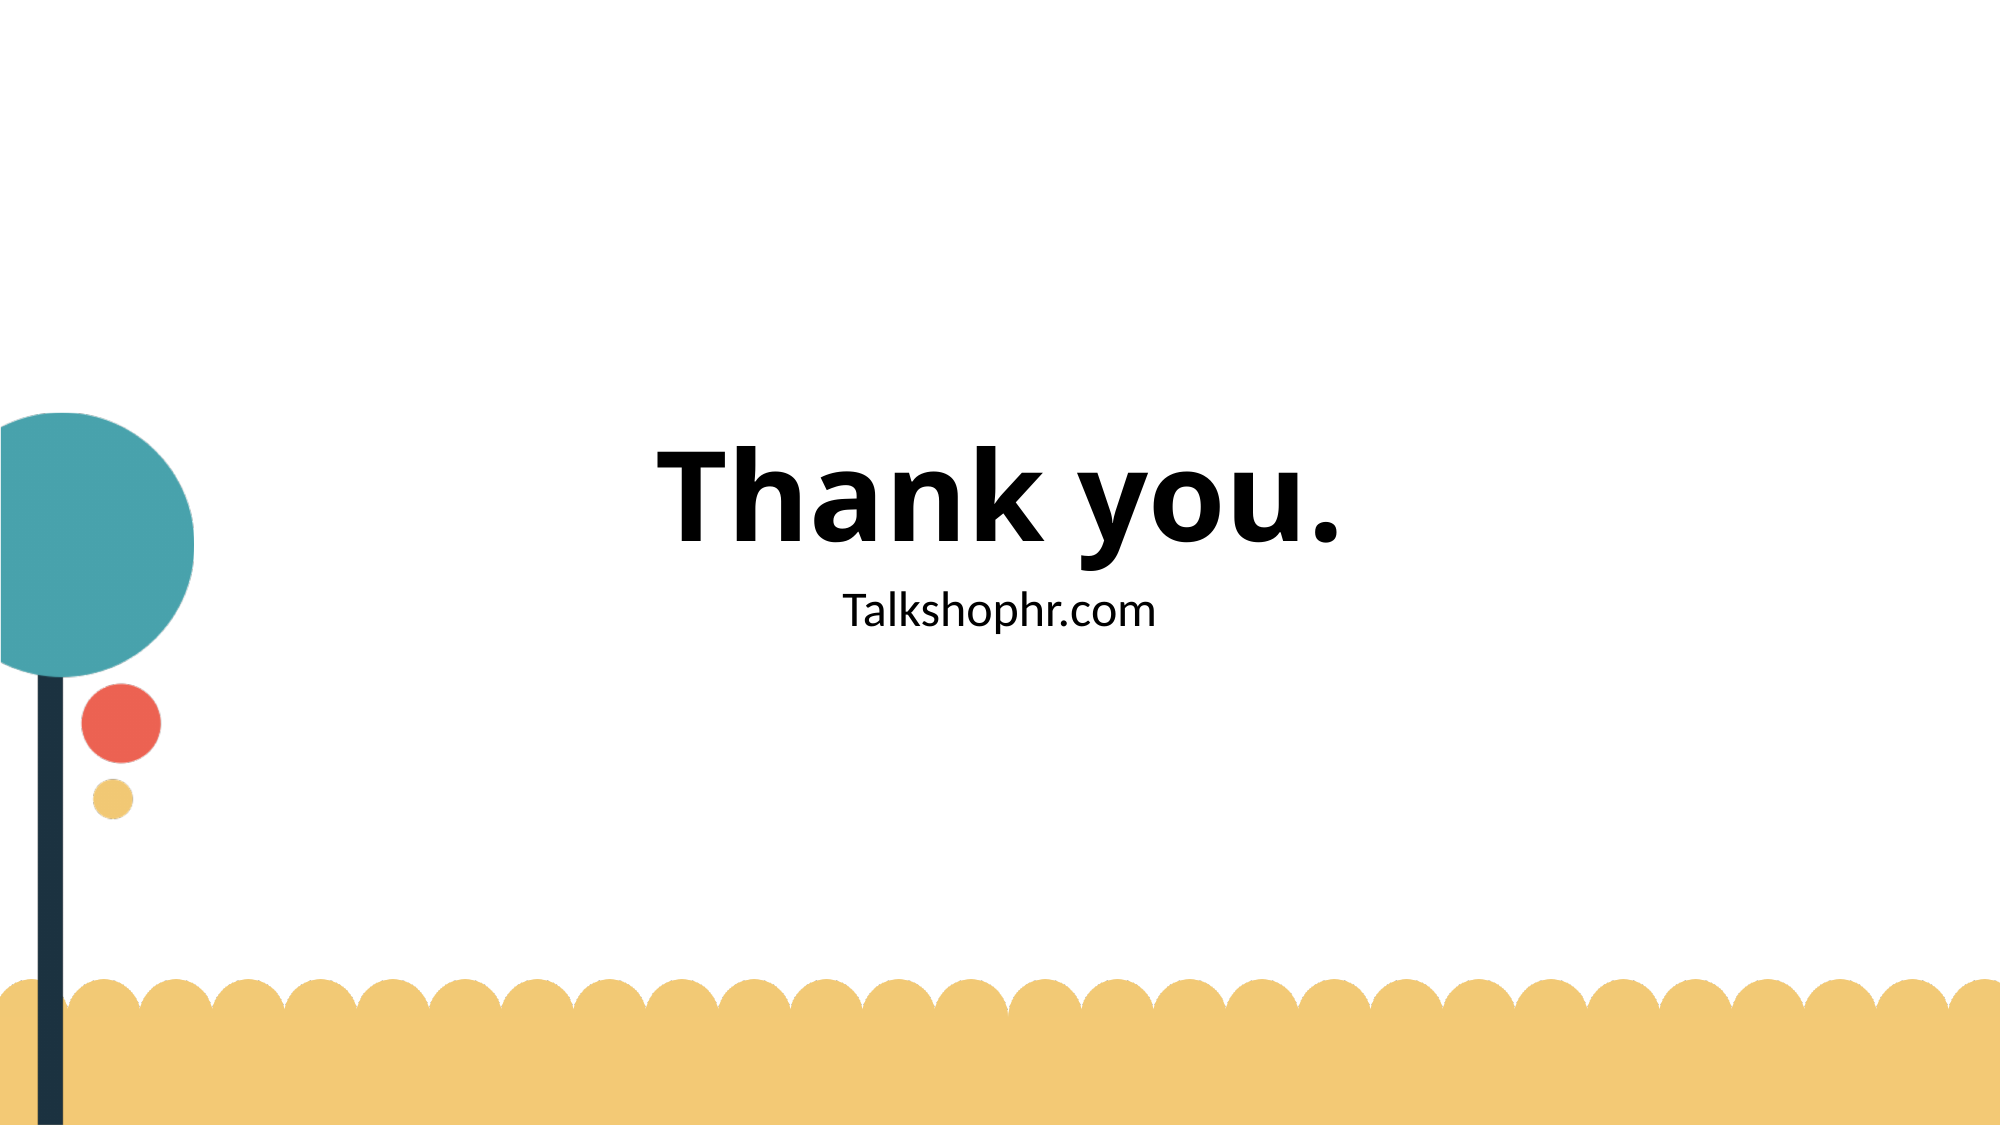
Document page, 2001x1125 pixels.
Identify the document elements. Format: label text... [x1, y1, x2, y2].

picture [0, 412, 194, 1125]
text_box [194, 979, 2000, 1125]
title Thank you. [249, 184, 1750, 575]
subtitle Talkshophr.com [249, 575, 1750, 848]
